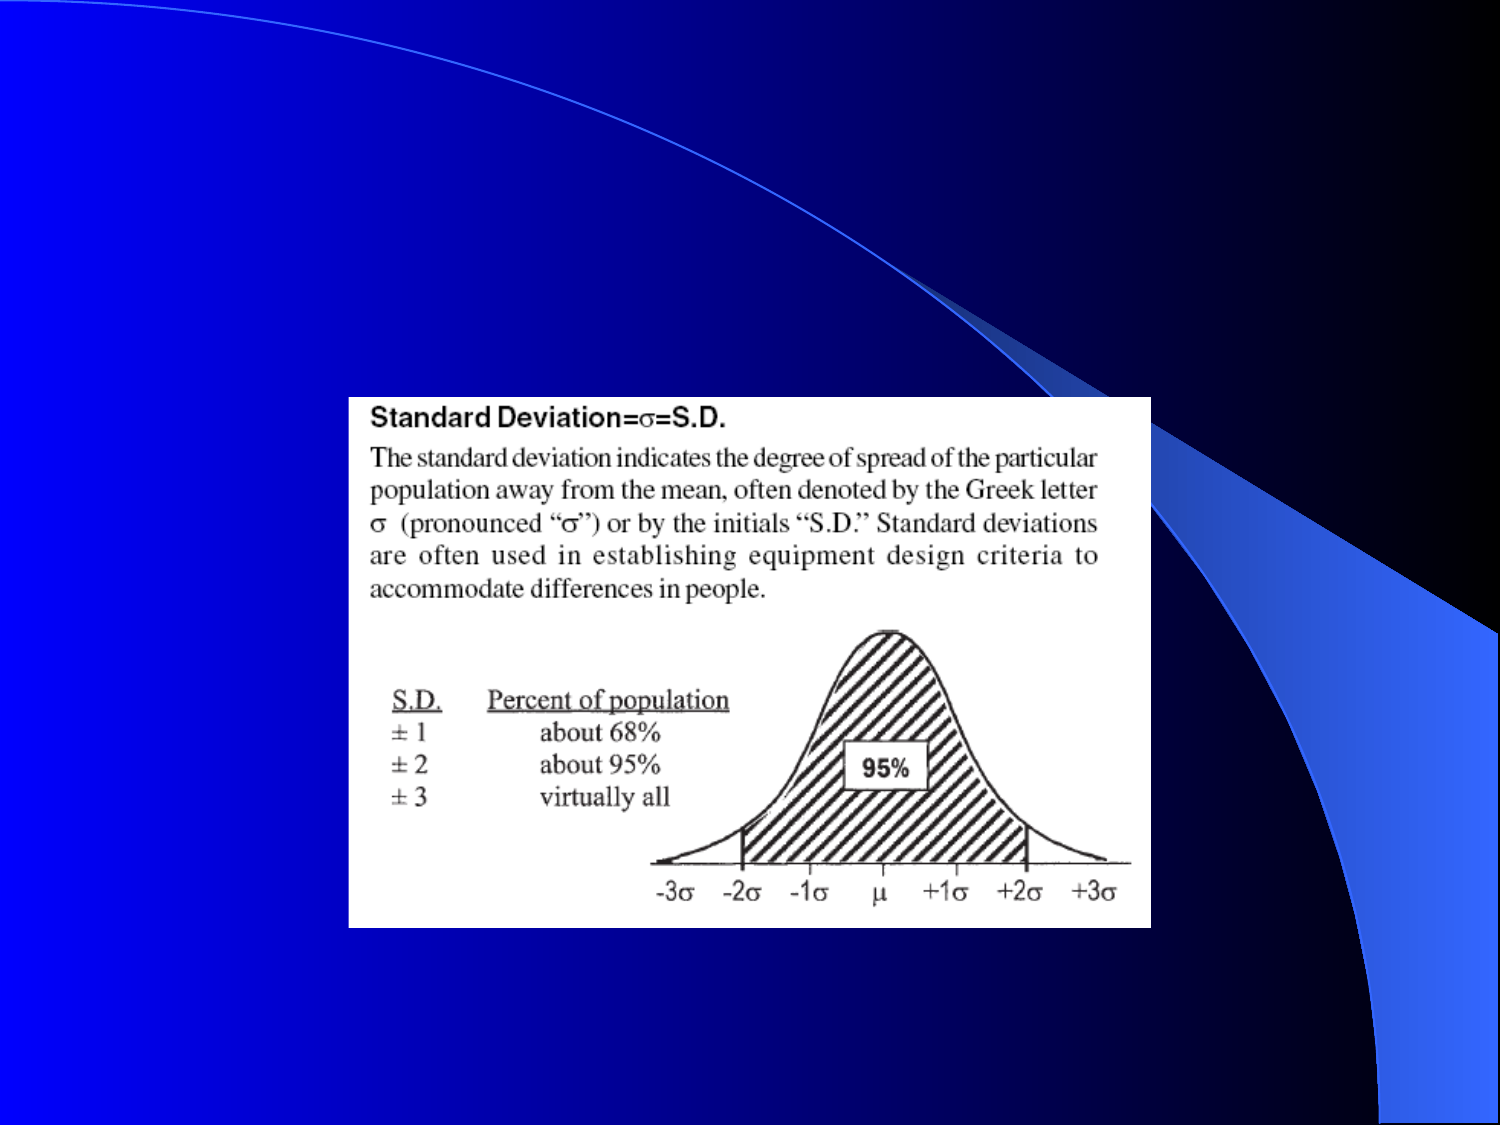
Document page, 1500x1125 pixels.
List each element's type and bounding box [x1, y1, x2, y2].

list [348, 396, 1152, 929]
